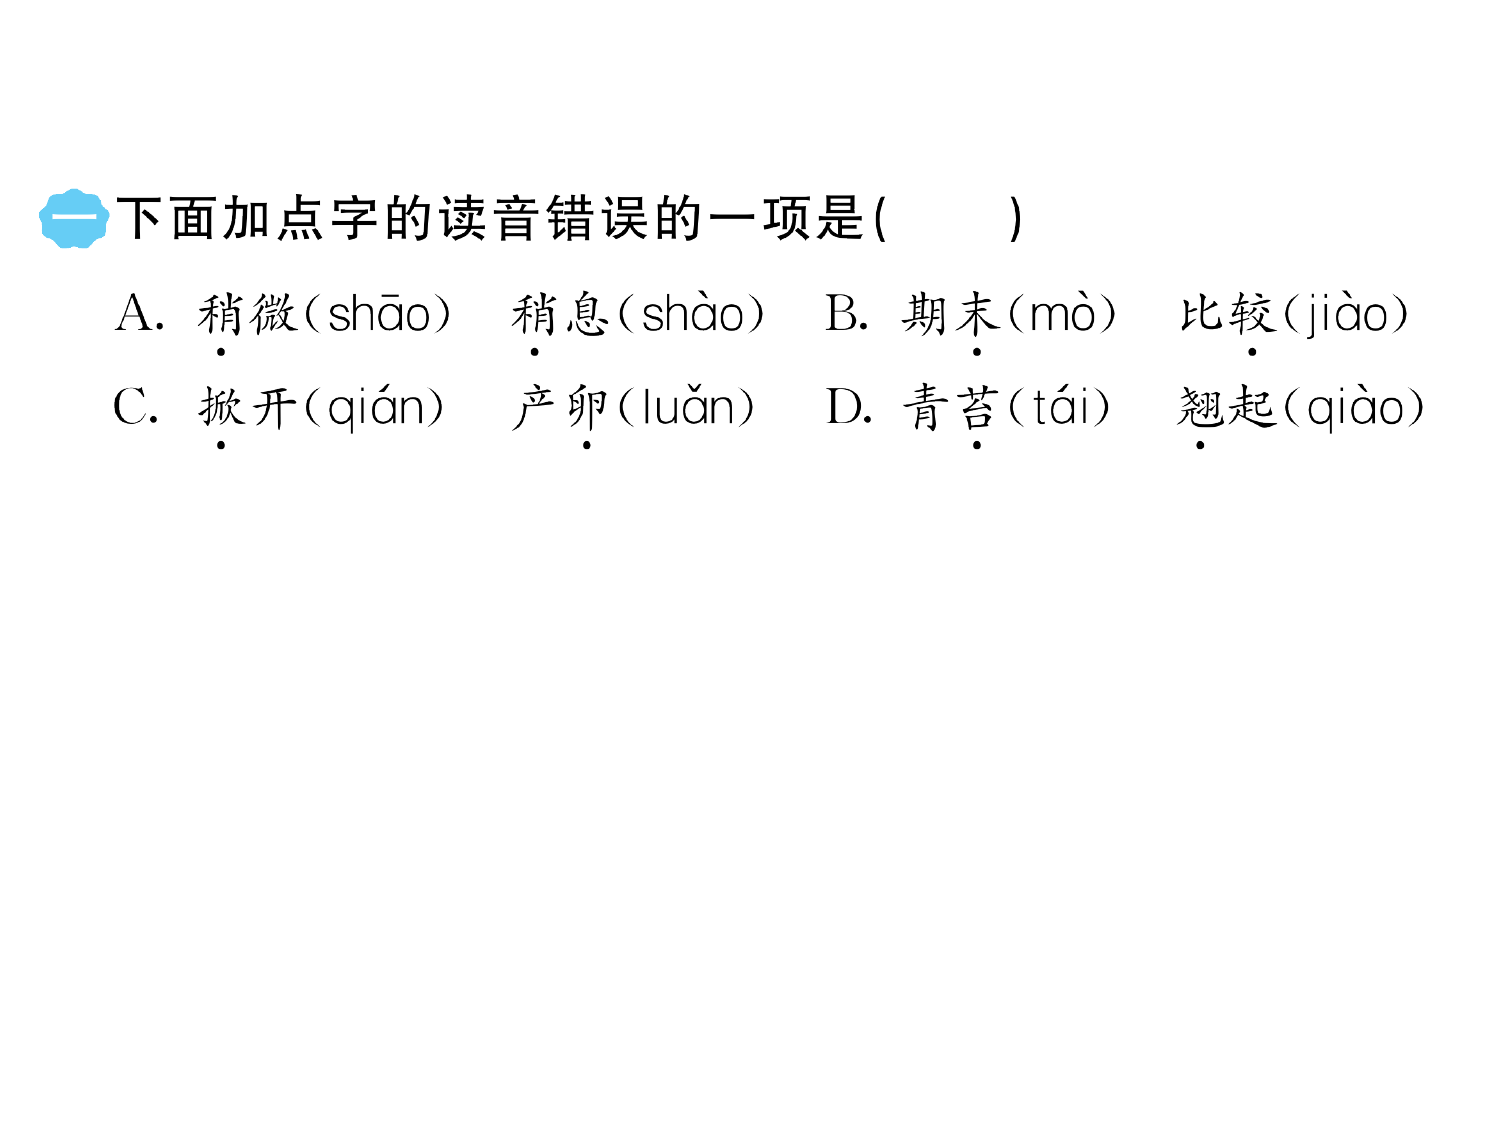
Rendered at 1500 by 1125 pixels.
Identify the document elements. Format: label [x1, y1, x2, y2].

picture [35, 177, 1453, 466]
